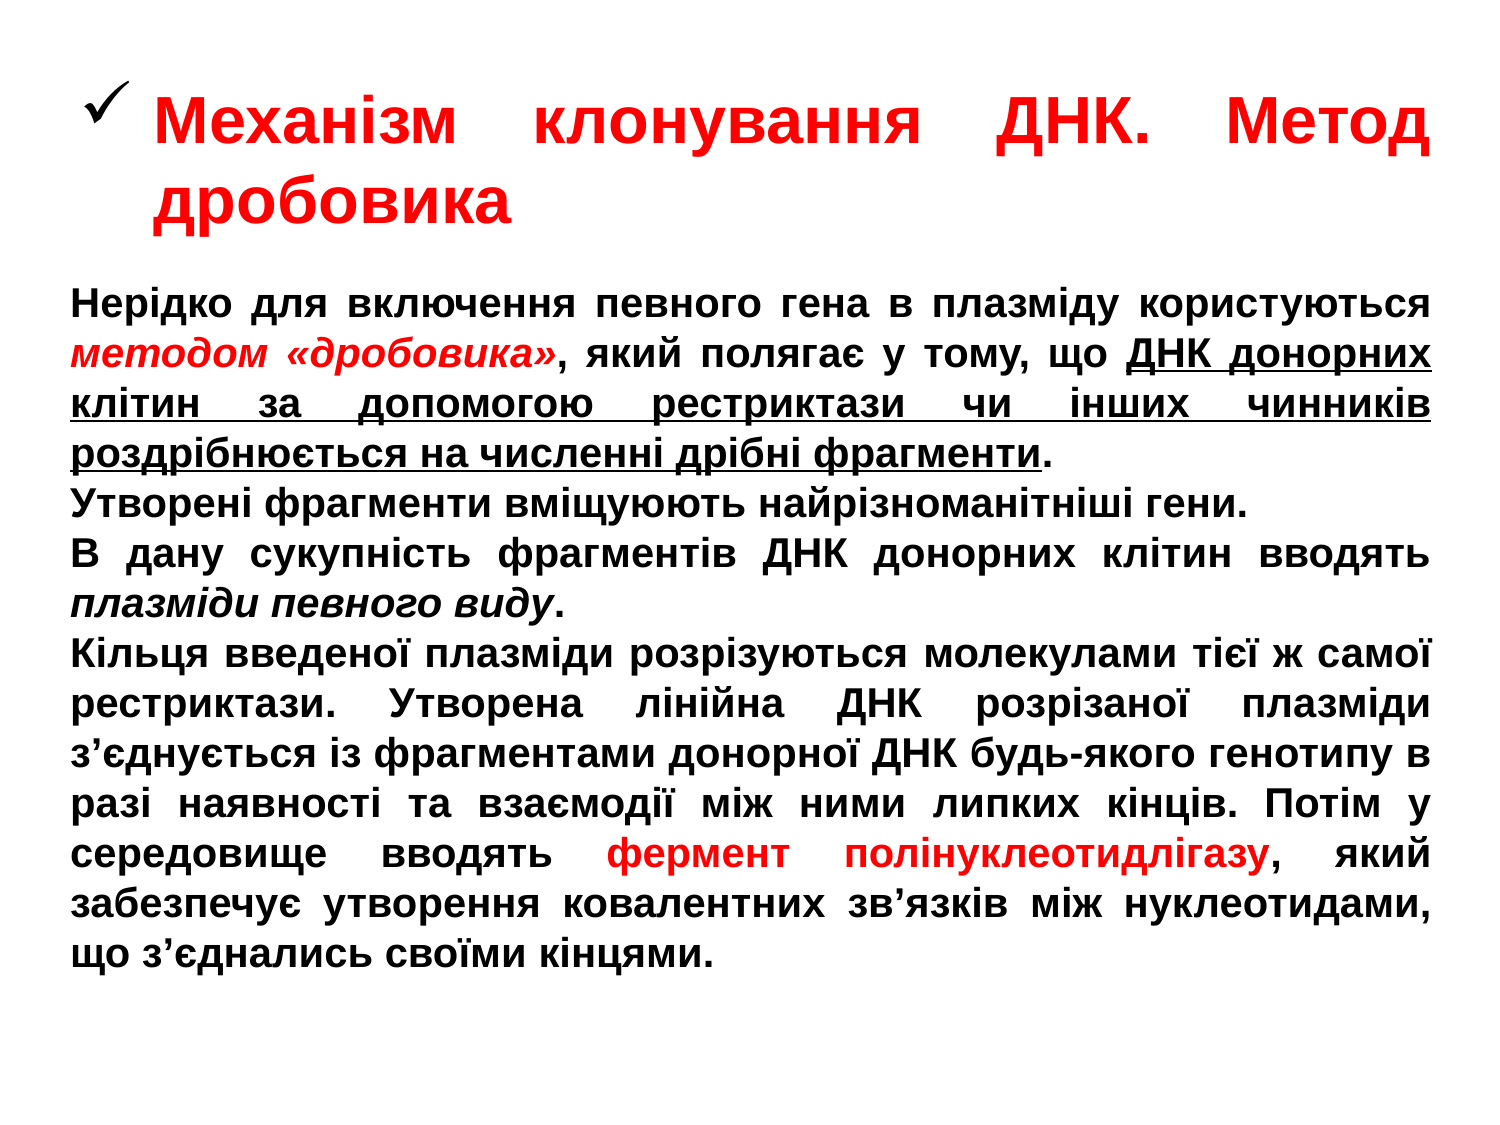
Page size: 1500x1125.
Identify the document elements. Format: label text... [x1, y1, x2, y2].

text_box Нерідко для включення певного гена в плазміду користуються методом «дробовика», який полягає у тому, що ДНК донорних клітин за допомогою рестриктази чи інших чинників роздрібнюється на численні дрібні фрагменти. Утворені фрагменти вміщуюють найрізноманітніші гени. В дану сукупність фрагментів ДНК донорних клітин вводять плазміди певного виду. Кільця введеної плазміди розрізуються молекулами тієї ж самої рестриктази. Утворена лінійна ДНК розрізаної плазміди з’єднується із фрагментами донорної ДНК будь-якого генотипу в разі наявності та взаємодії між ними липких кінців. Потім у середовище вводять фермент полінуклеотидлігазу, який забезпечує утворення ковалентних зв’язків між нуклеотидами, що з’єднались своїми кінцями. [55, 268, 1447, 984]
text_box Механізм клонування ДНК. Метод дробовика [63, 69, 1447, 244]
